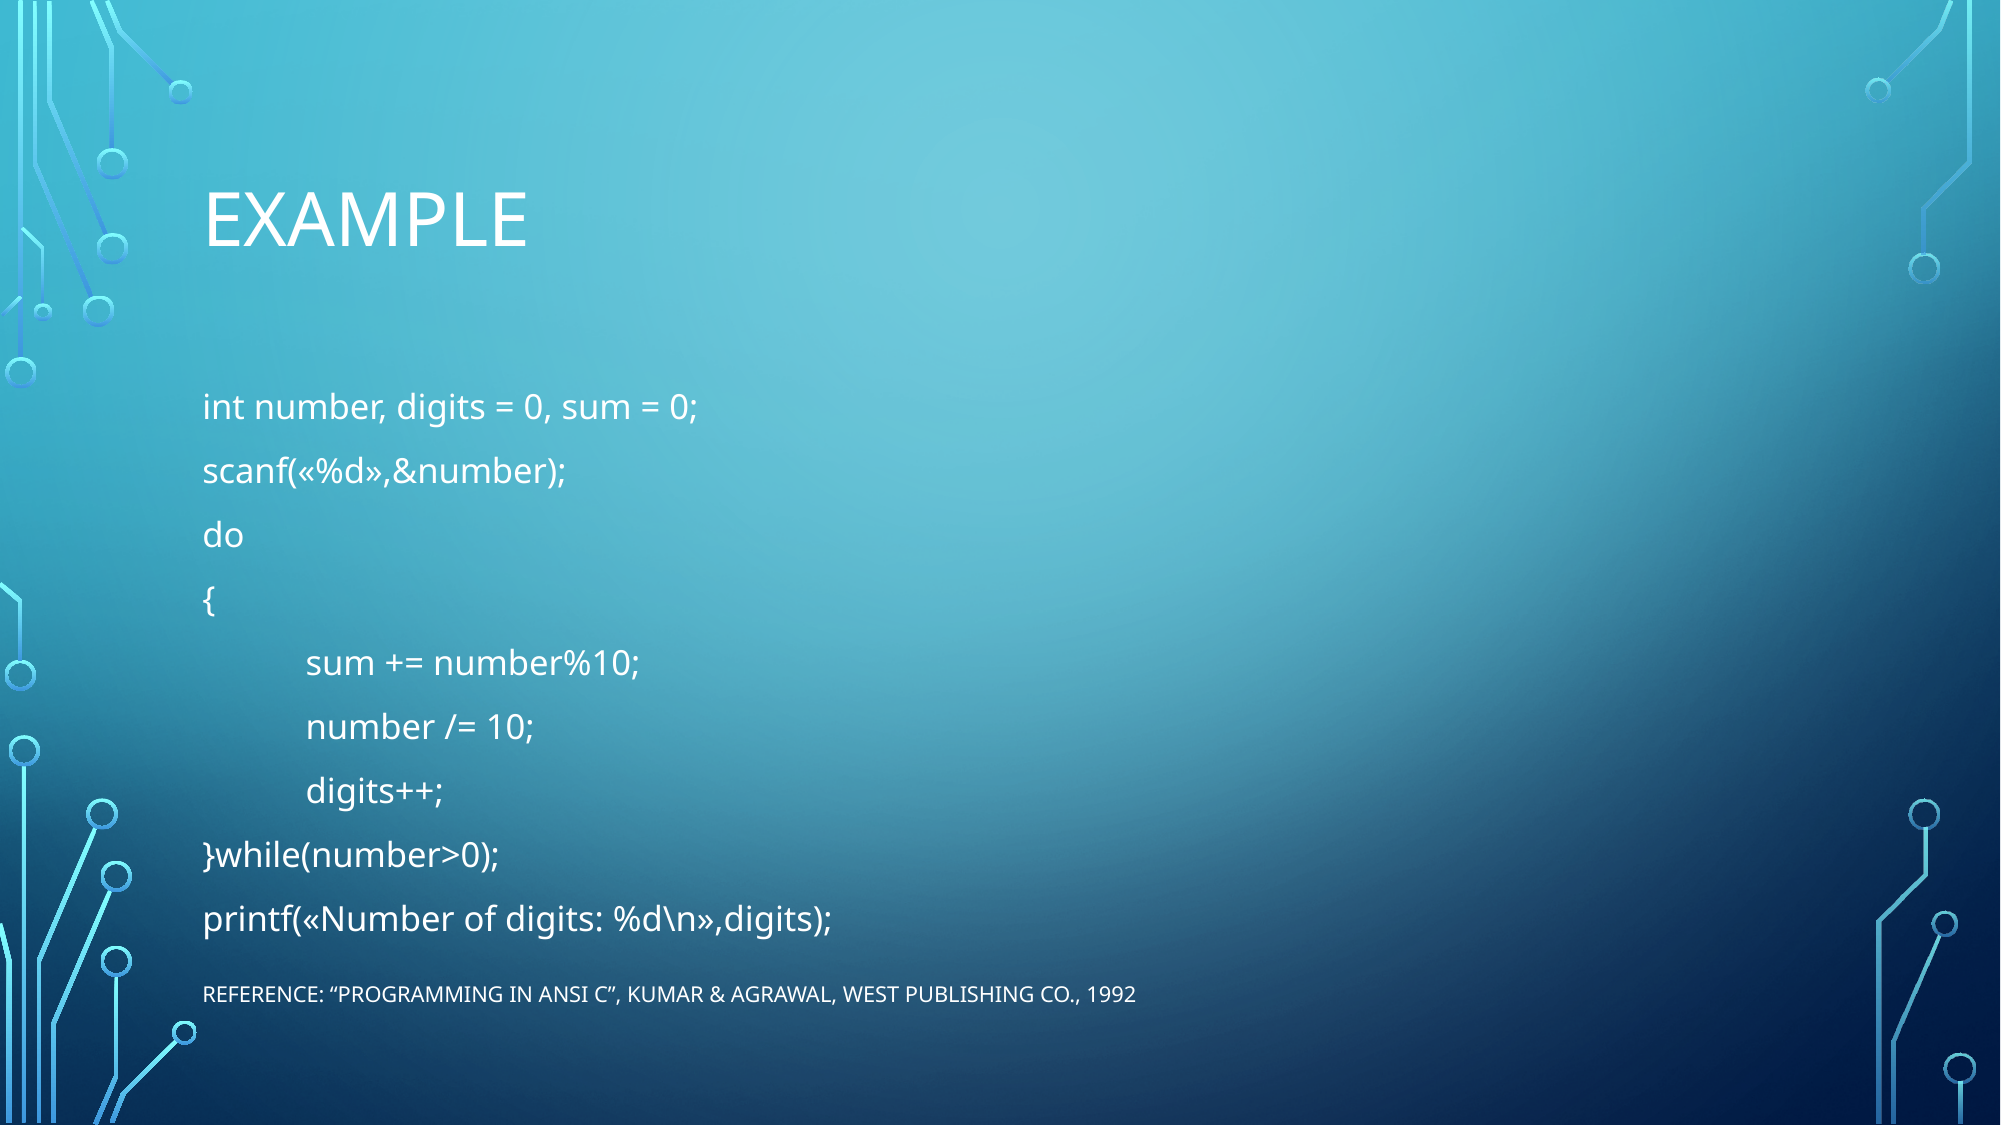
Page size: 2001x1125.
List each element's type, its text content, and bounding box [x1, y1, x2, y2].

title example [187, 101, 1813, 344]
list int number, digits = 0, sum = 0; scanf(«%d»,&number); do { sum += number%10; number /= 10; digits++; }while(number>0); printf(«Number of digits: %d\n»,digits); [187, 369, 1813, 950]
footer Reference: “Programming in ANSI C”, Kumar & Agrawal, West Publishing Co., 1992 [187, 965, 1211, 1025]
